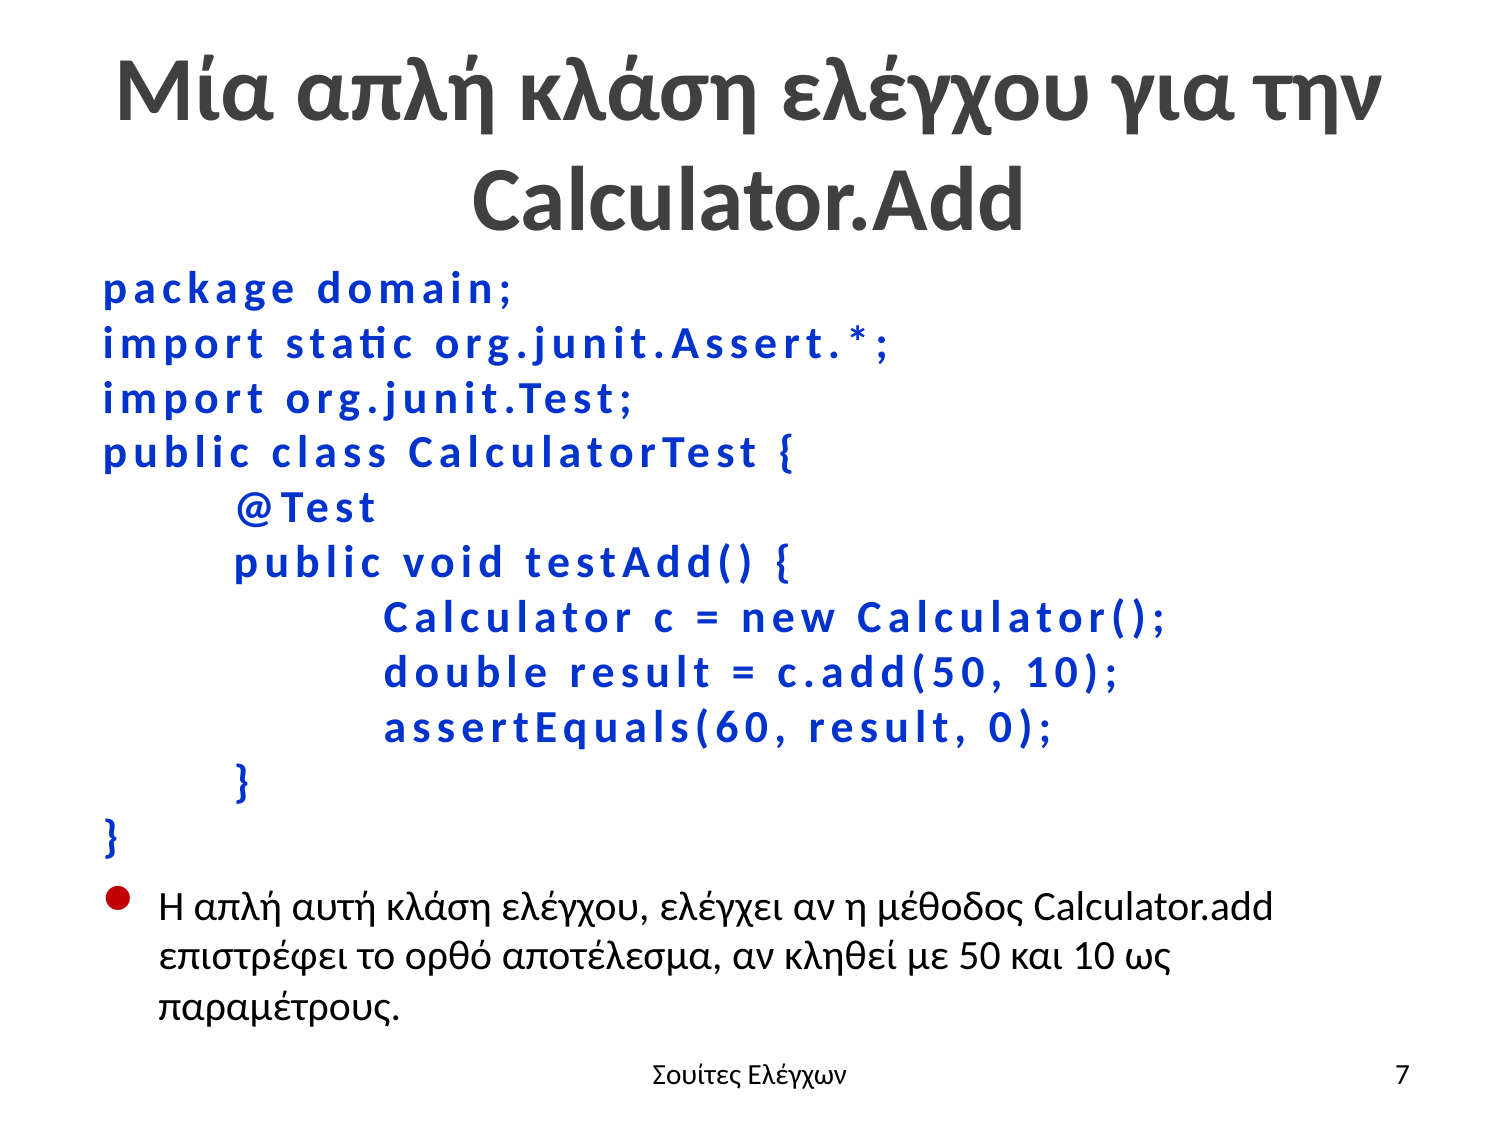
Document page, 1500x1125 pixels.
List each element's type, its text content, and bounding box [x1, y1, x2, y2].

slide_number 7 [1074, 1042, 1425, 1103]
title Μία απλή κλάση ελέγχου για την Calculator.Add [75, 45, 1425, 233]
list package domain; import static org.junit.Assert.*; import org.junit.Test; public class CalculatorTest { @Test public void testAdd() { Calculator c = new Calculator(); double result = c.add(50, 10); assertEquals(60, result, 0); } } [87, 249, 1413, 870]
footer Σουίτες Ελέγχων [512, 1042, 988, 1103]
text_box Η απλή αυτή κλάση ελέγχου, ελέγχει αν η μέθοδος Calculator.add επιστρέφει το ορθό αποτέλεσμα, αν κληθεί με 50 και 10 ως παραμέτρους. [87, 870, 1413, 1036]
